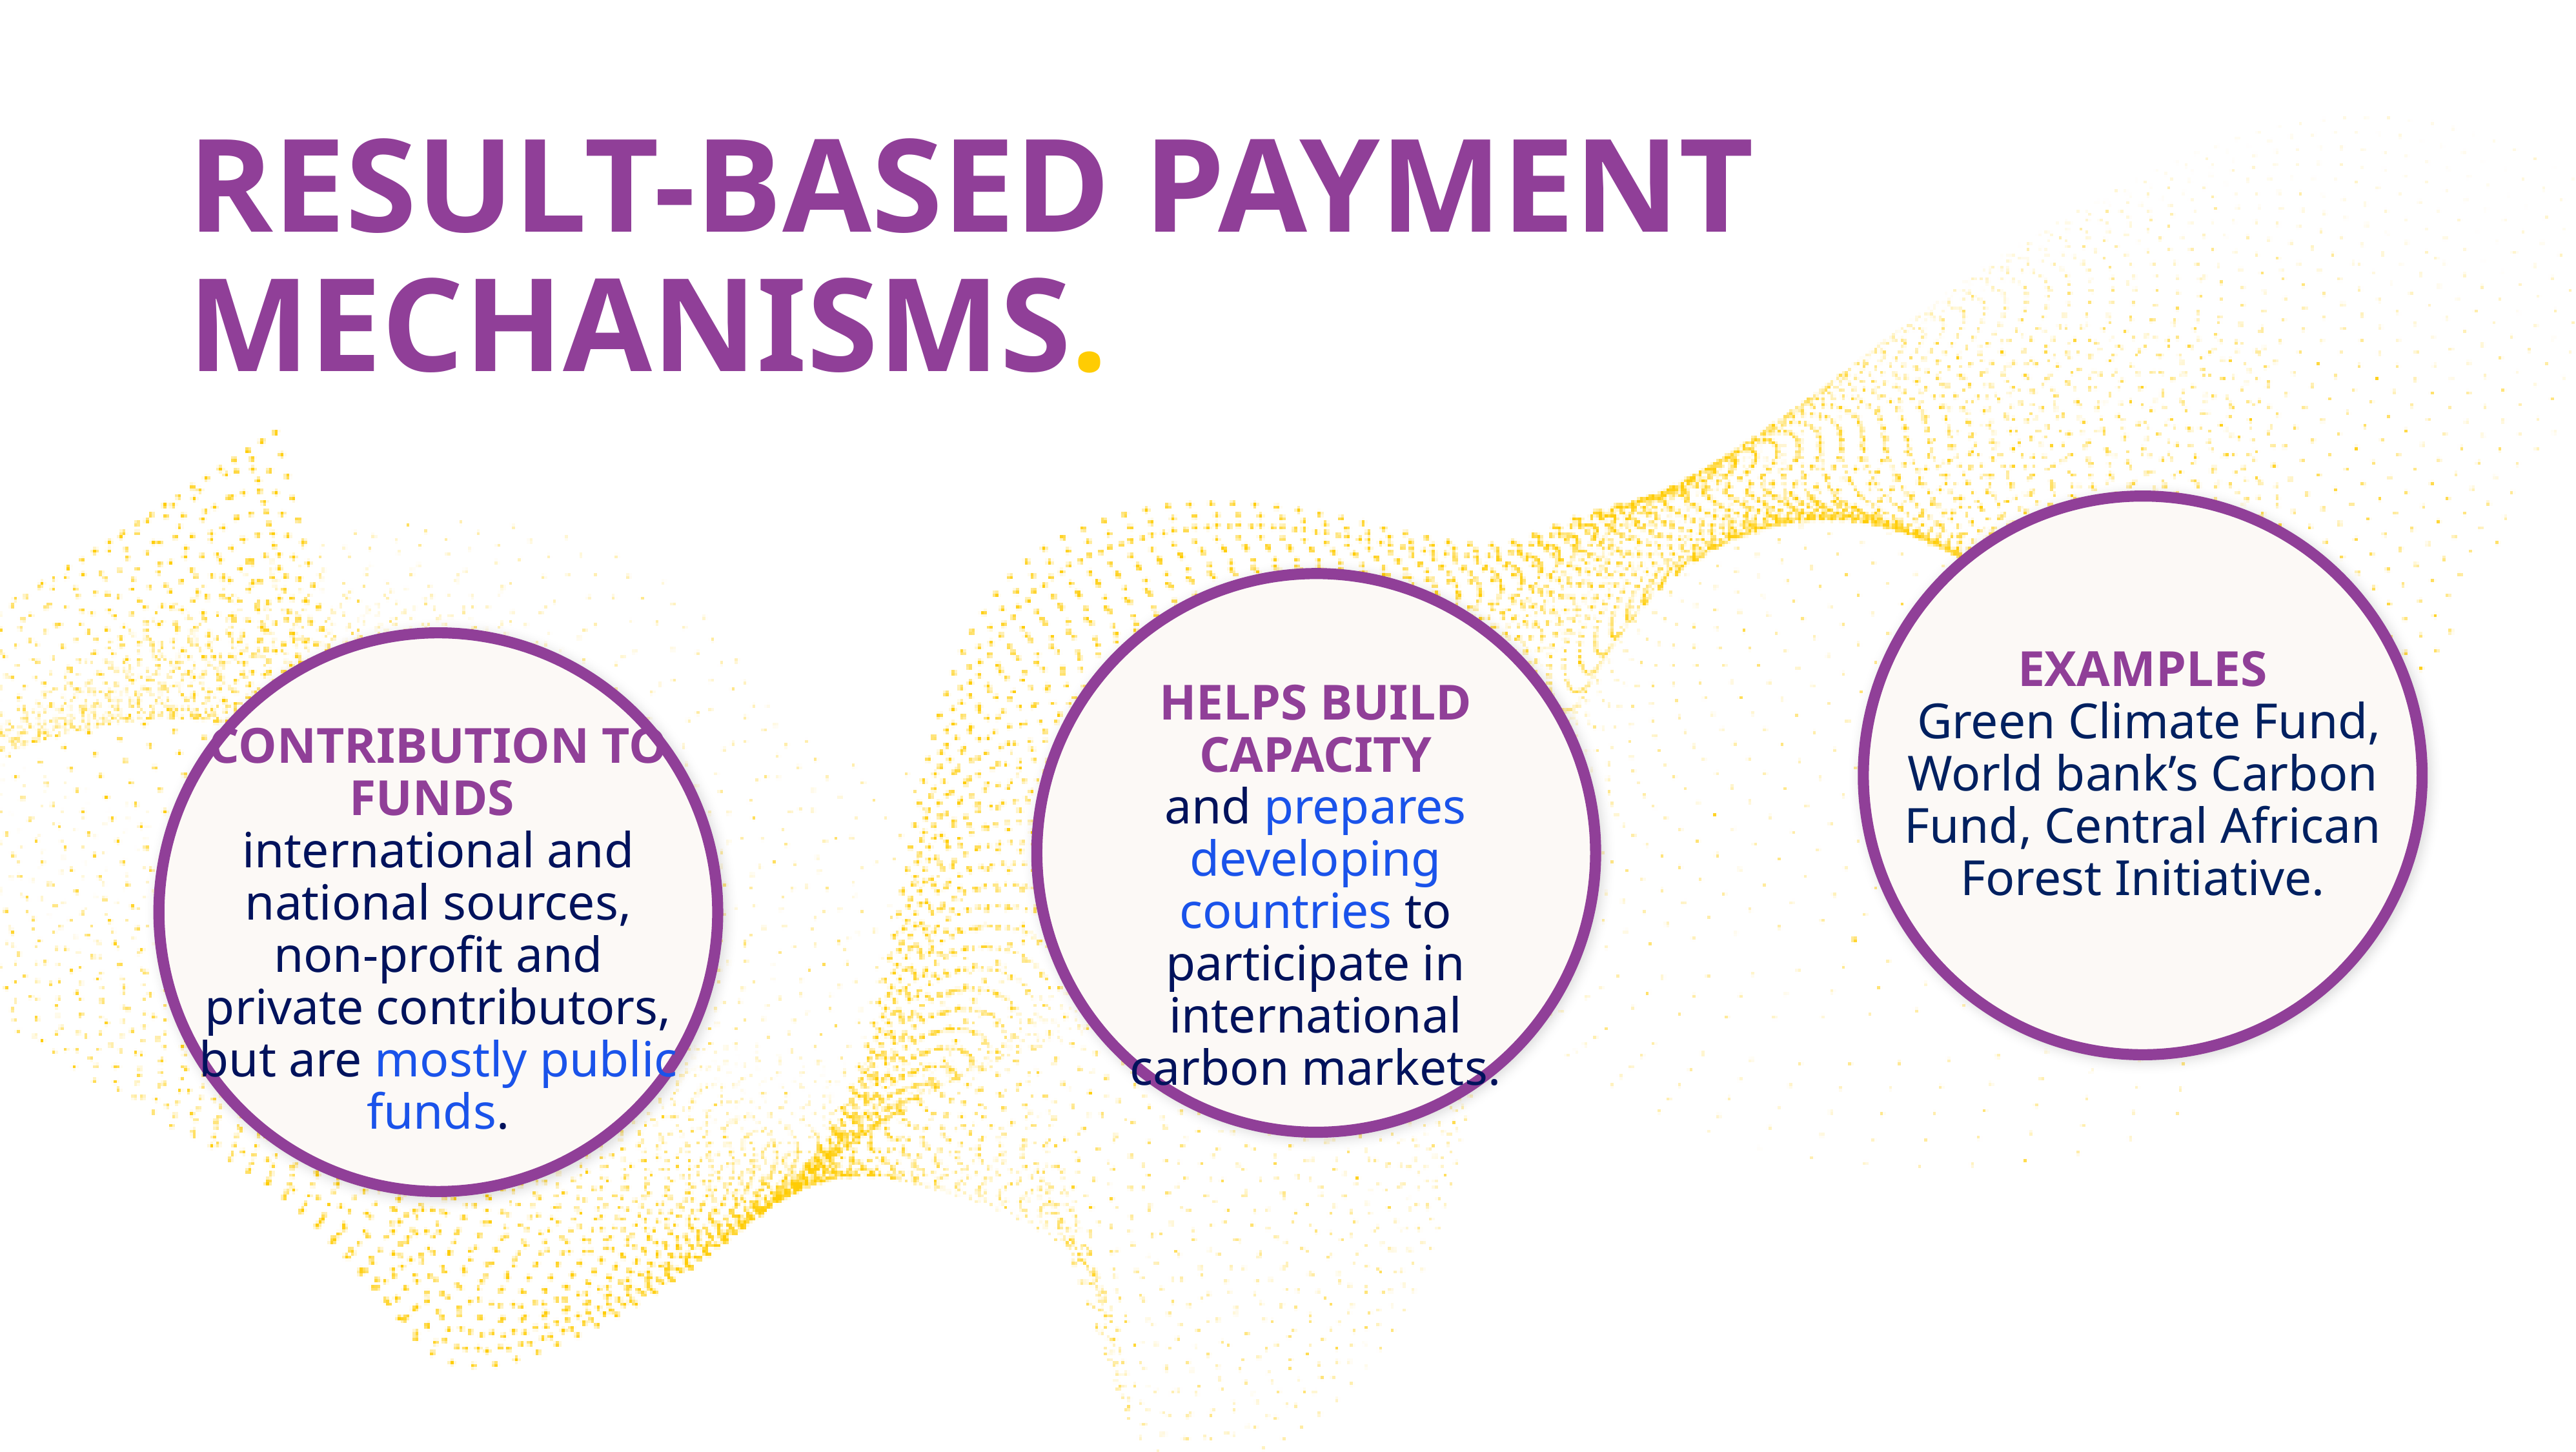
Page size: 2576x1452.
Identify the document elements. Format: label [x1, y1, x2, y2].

text_box [1037, 573, 1596, 1133]
text_box [159, 632, 718, 1192]
picture [0, 0, 2576, 1452]
